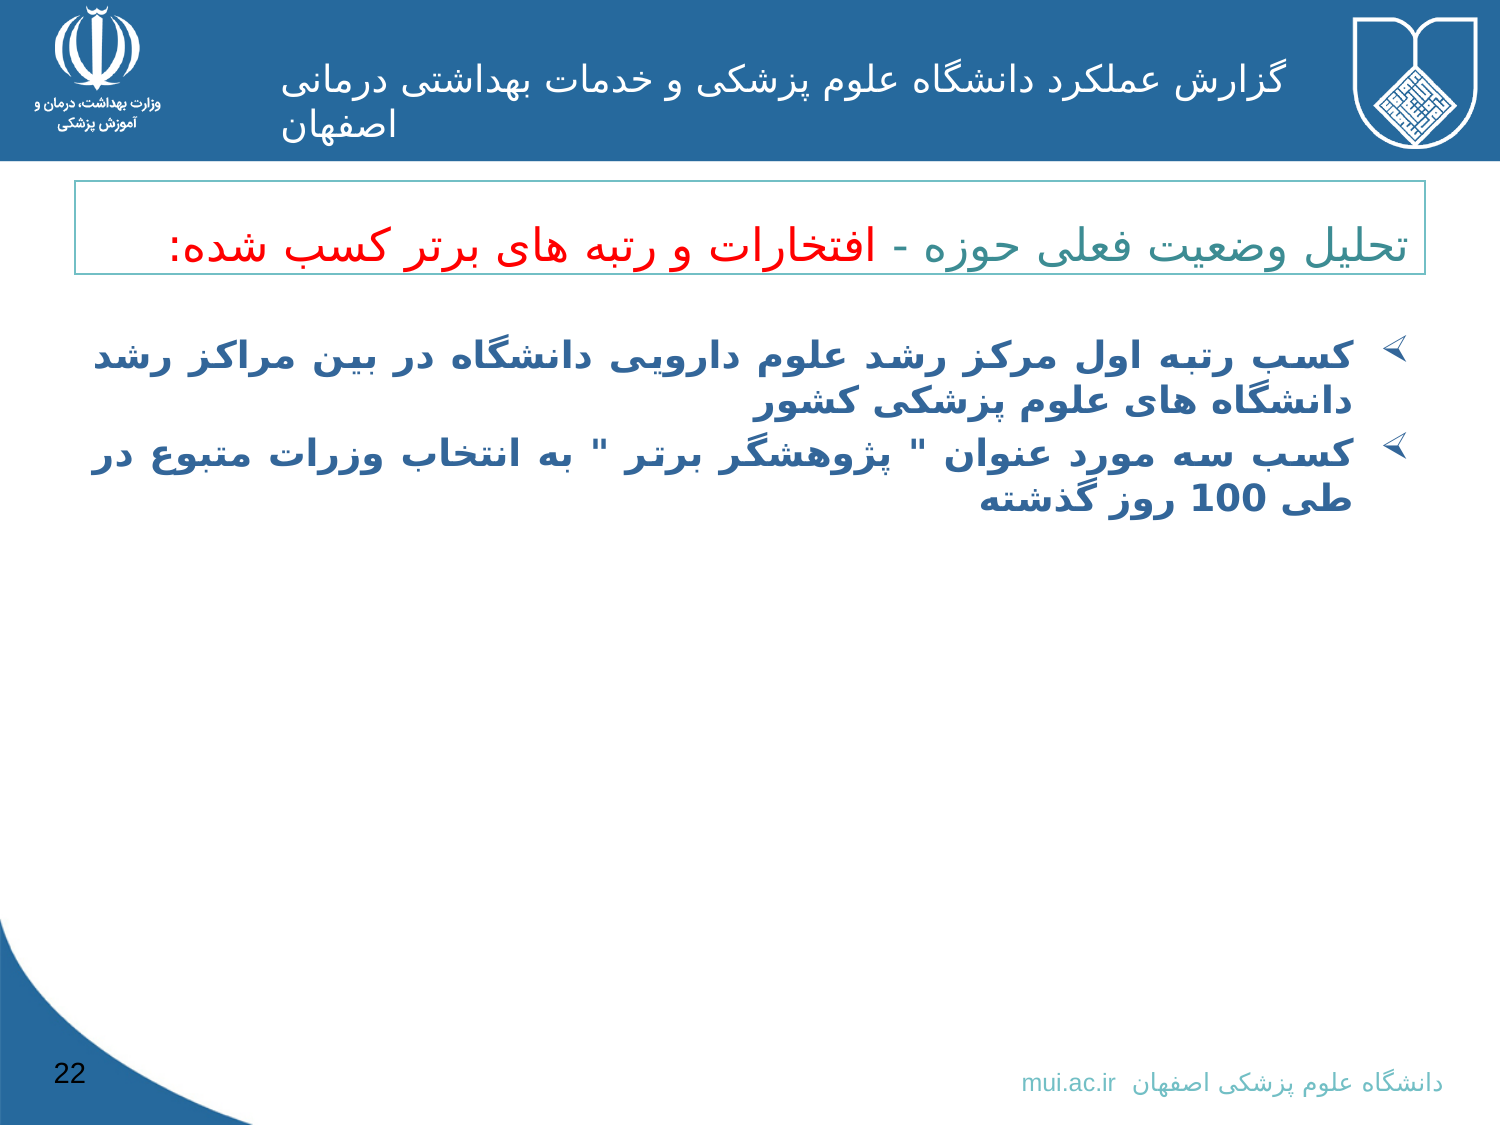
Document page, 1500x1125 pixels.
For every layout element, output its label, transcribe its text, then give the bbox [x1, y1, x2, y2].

picture [0, 0, 1500, 1125]
text_box تحلیل وضعیت فعلی حوزه - افتخارات و رتبه های برتر کسب شده: کسب رتبه اول مرکز رشد علوم دارویی دانشگاه در بین مراکز رشد دانشگاه های علوم پزشکی کشور کسب سه مورد عنوان " پژوهشگر برتر " به انتخاب وزرات متبوع در طی 100 روز گذشته [74, 181, 1425, 275]
slide_number 22 [16, 1046, 124, 1125]
